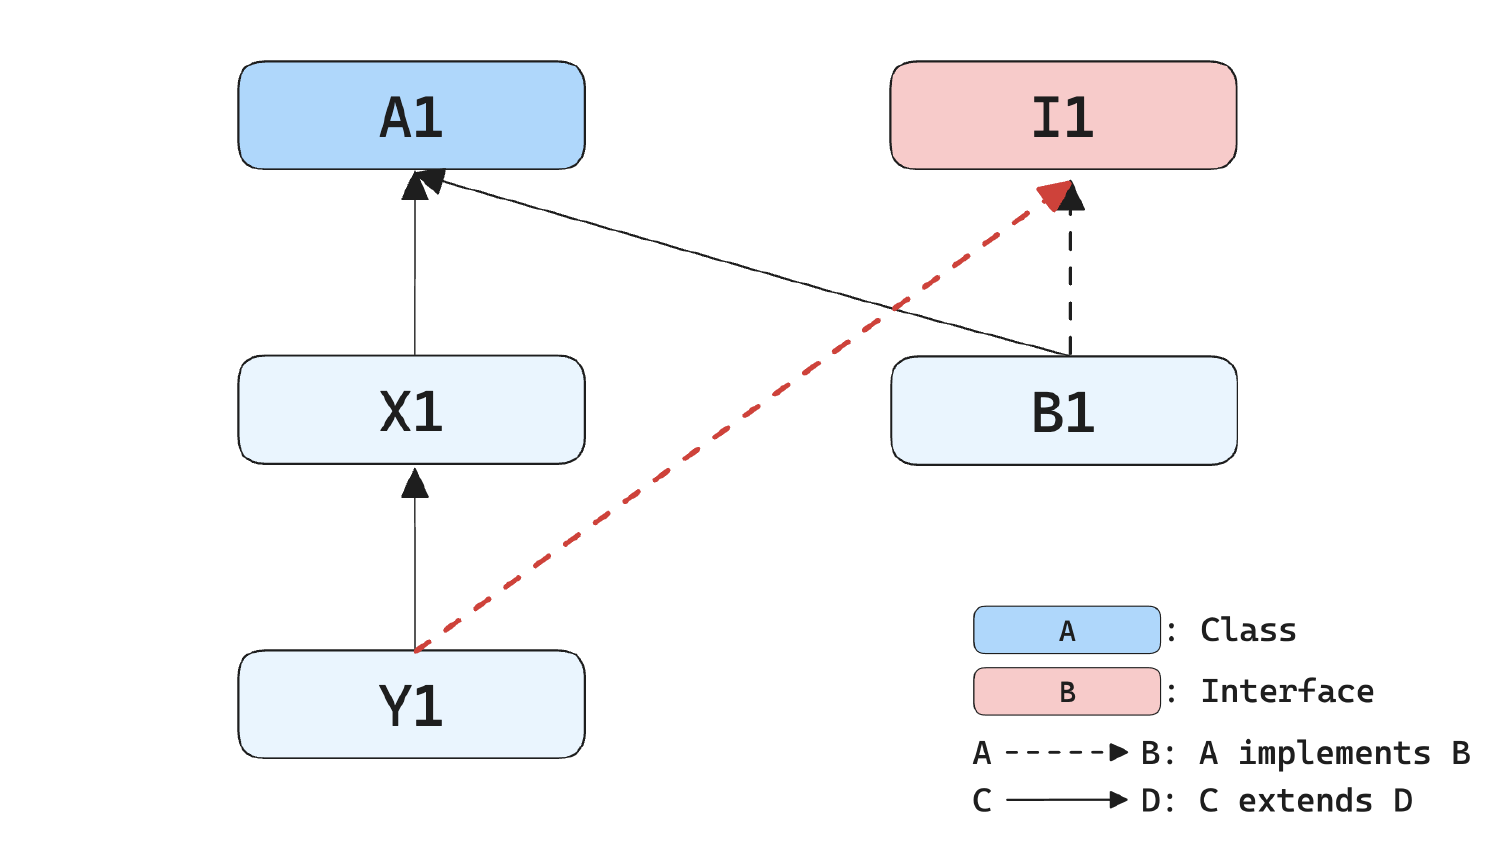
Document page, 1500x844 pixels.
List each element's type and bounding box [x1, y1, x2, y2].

picture [190, 24, 1483, 824]
